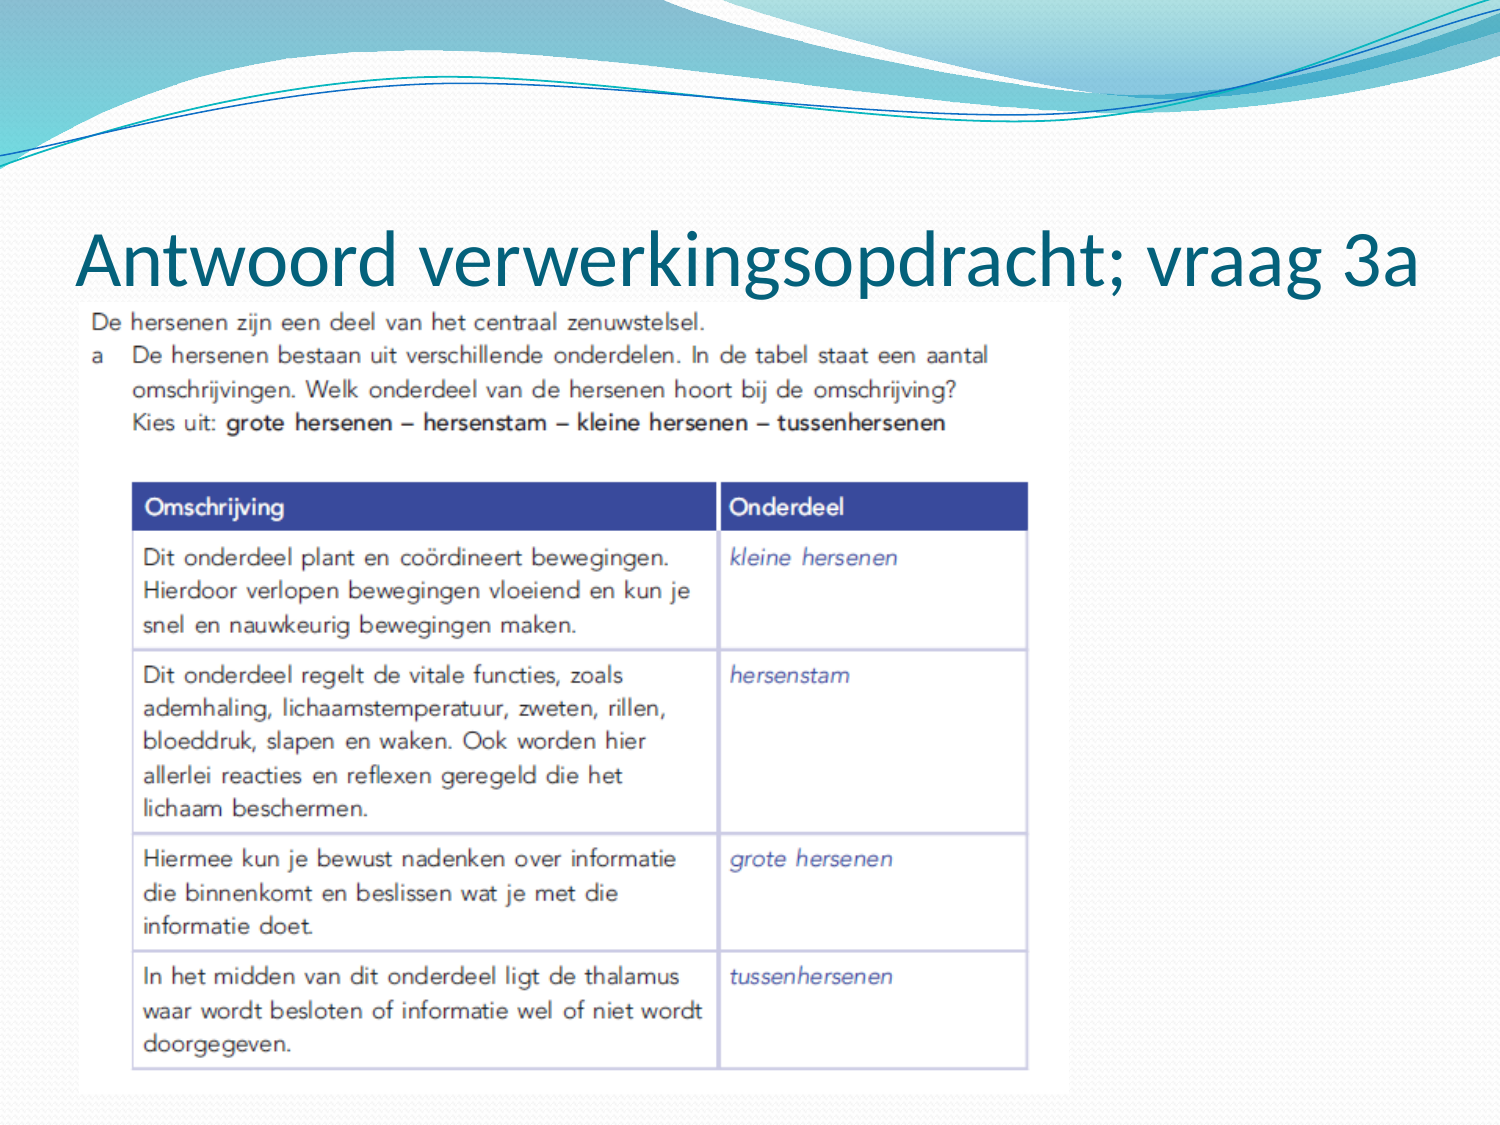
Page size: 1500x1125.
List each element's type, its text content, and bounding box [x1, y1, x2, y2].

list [79, 302, 1070, 1094]
title Antwoord verwerkingsopdracht; vraag 3a [75, 115, 1425, 303]
